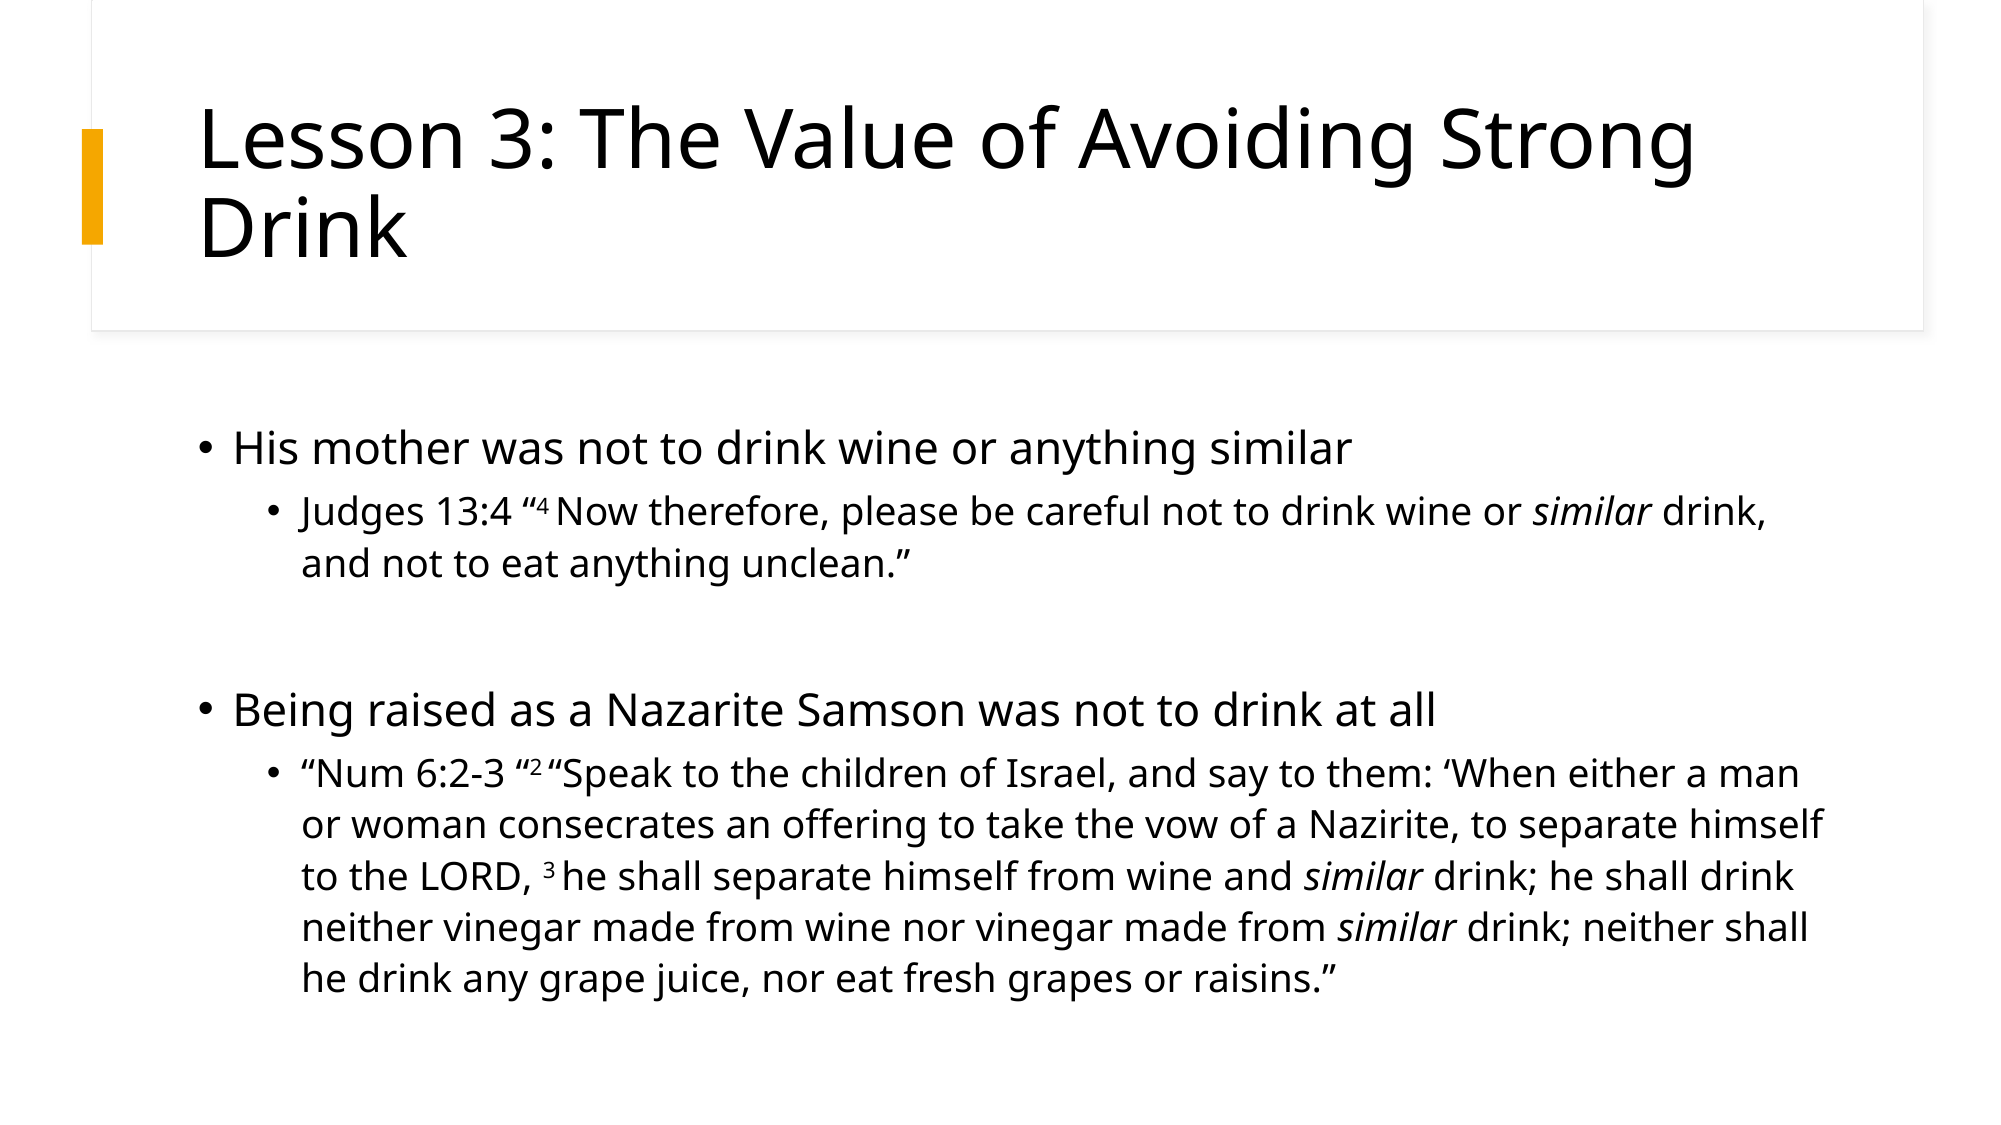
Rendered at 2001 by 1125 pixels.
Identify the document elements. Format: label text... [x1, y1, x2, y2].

title Lesson 3: The Value of Avoiding Strong Drink [183, 90, 1851, 284]
list His mother was not to drink wine or anything similar Judges 13:4 “4 Now therefore, please be careful not to drink wine or similar drink, and not to eat anything unclean.” Being raised as a Nazarite Samson was not to drink at all “Num 6:2-3 “2 “Speak to the children of Israel, and say to them: ‘When either a man or woman consecrates an offering to take the vow of a Nazirite, to separate himself to the Lord, 3 he shall separate himself from wine and similar drink; he shall drink neither vinegar made from wine nor vinegar made from similar drink; neither shall he drink any grape juice, nor eat fresh grapes or raisins.” [183, 406, 1851, 1013]
